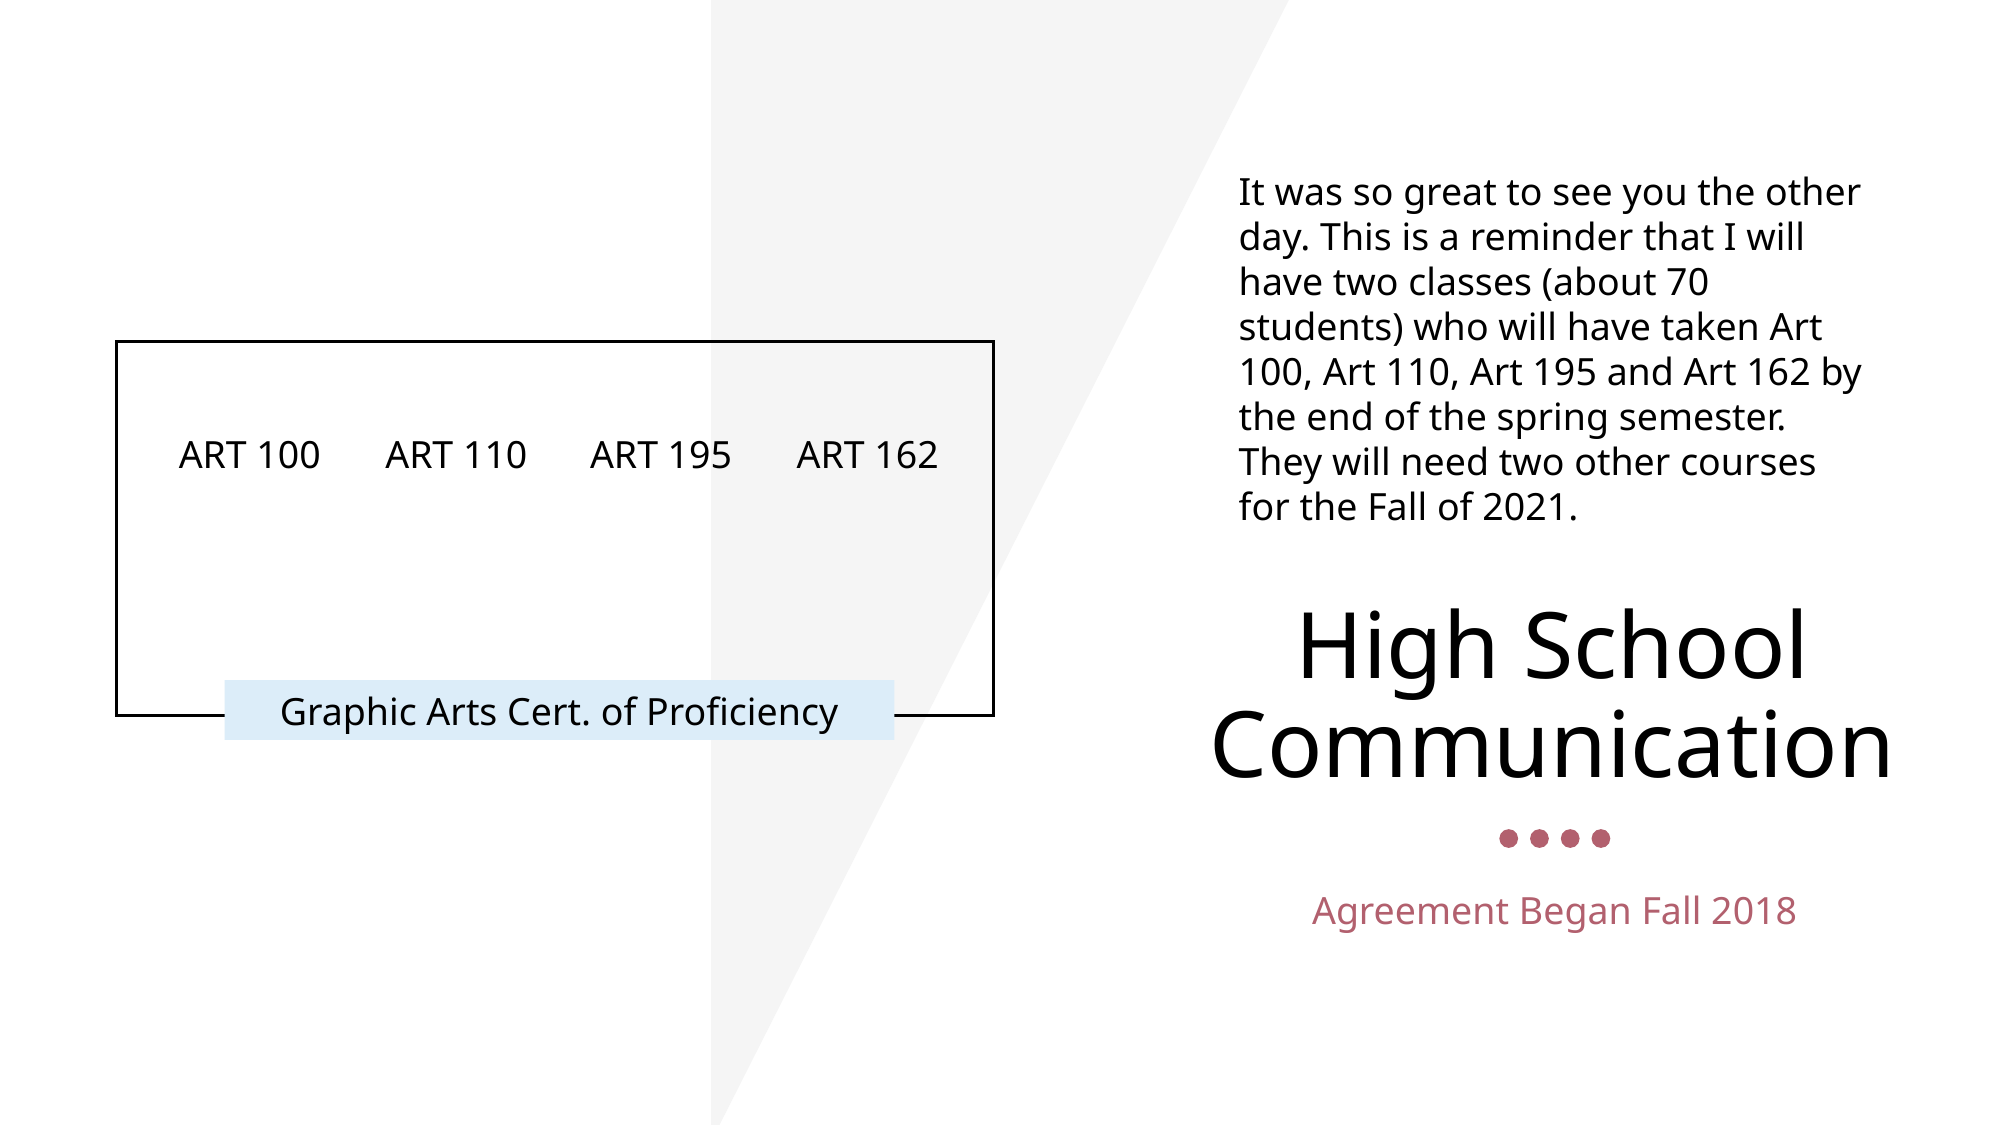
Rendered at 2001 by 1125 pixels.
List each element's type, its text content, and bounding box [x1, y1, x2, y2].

text_box ART 100 [133, 423, 340, 494]
text_box ART 110 [340, 423, 544, 494]
text_box ART 195 [544, 423, 751, 494]
text_box Graphic Arts Cert. of Proficiency [224, 680, 895, 740]
subtitle Agreement Began Fall 2018 [1212, 884, 1898, 971]
title High School Communication [1193, 211, 1912, 805]
text_box [115, 341, 995, 716]
text_box ART 162 [751, 423, 984, 494]
text_box It was so great to see you the other day. This is a reminder that I will have two classes (about 70 students) who will have taken Art 100, Art 110, Art 195 and Art 162 by the end of the spring semester. They will need two other courses for the Fall of 2021. [1223, 160, 1886, 536]
